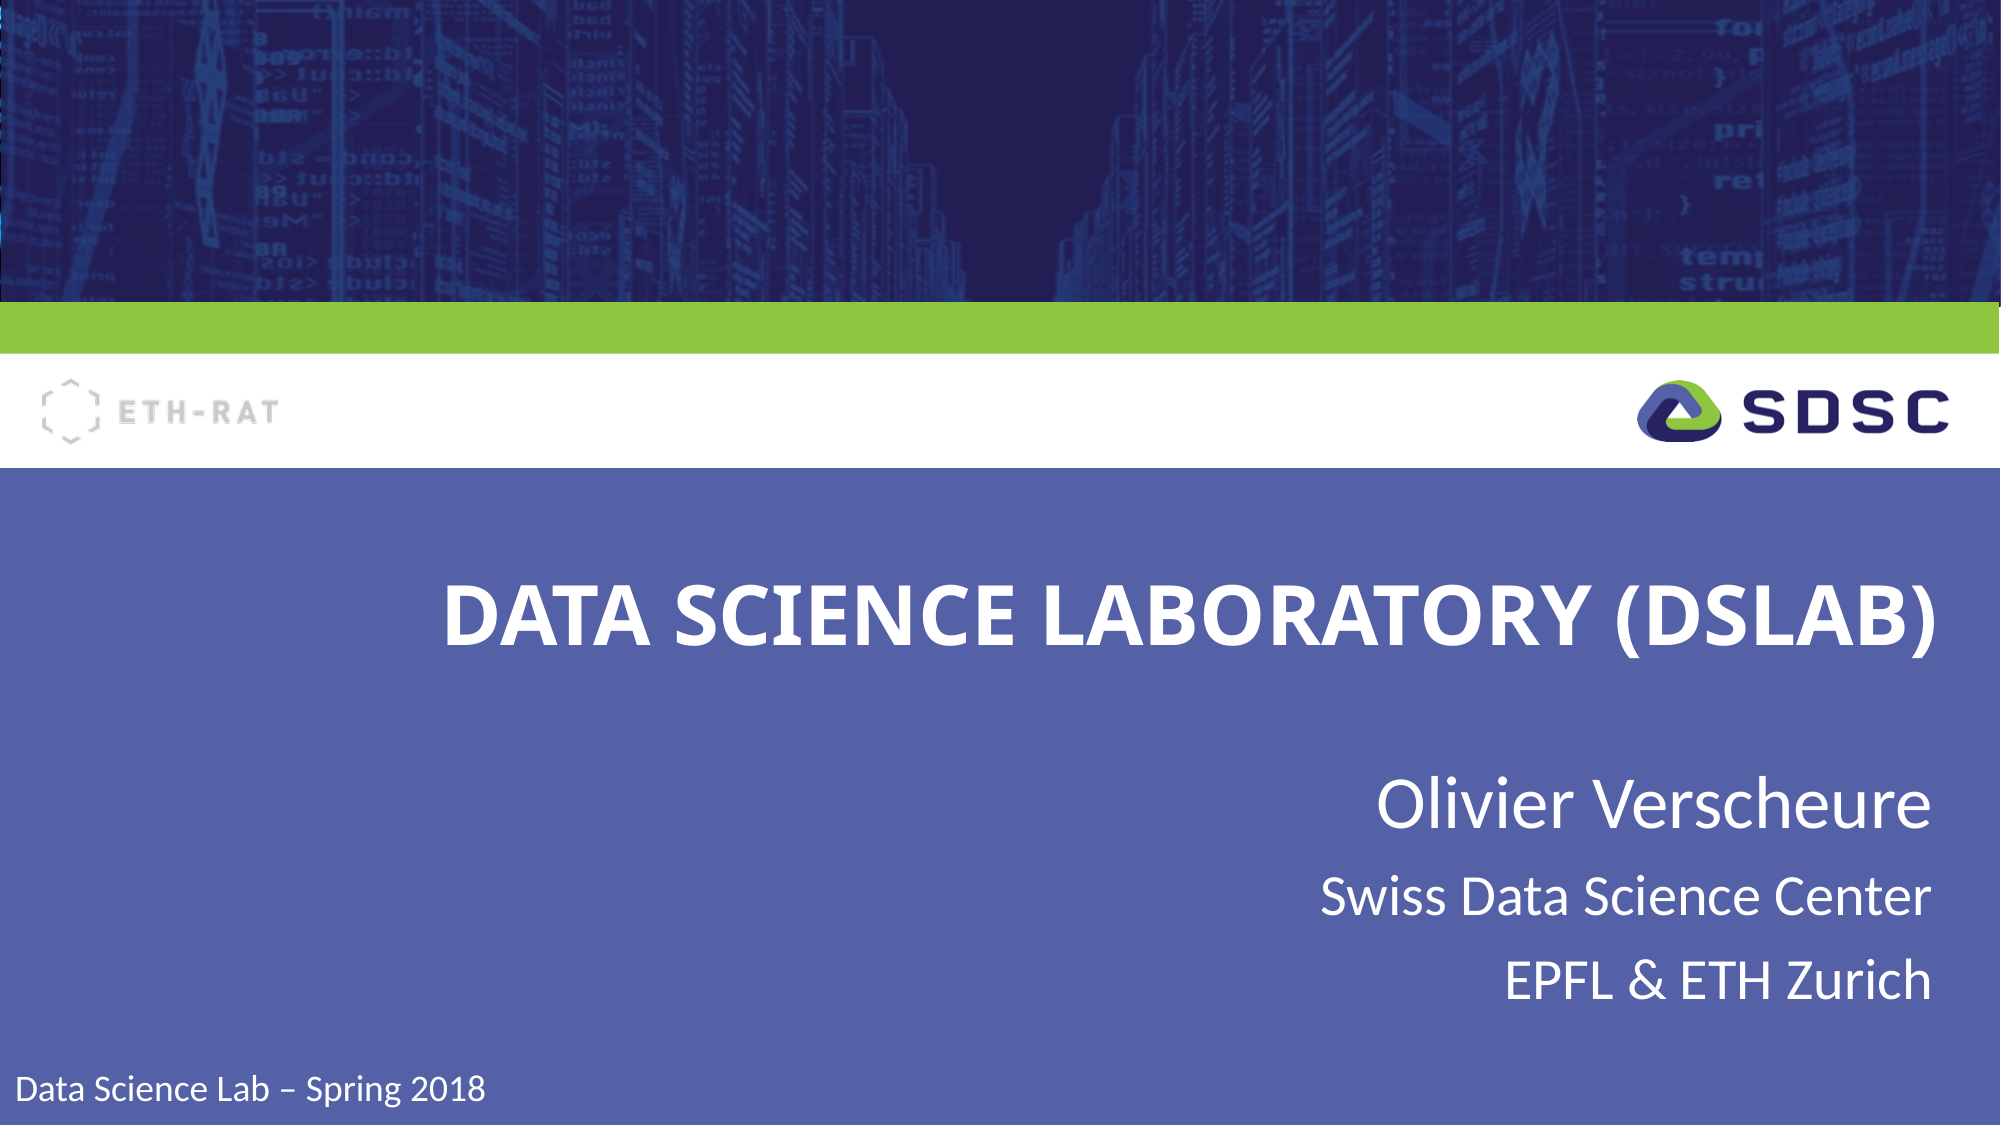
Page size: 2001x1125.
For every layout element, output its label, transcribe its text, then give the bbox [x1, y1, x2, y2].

text_box Olivier Verscheure Swiss Data Science Center EPFL & ETH Zurich [527, 756, 1949, 1041]
picture [42, 378, 278, 446]
picture [1637, 380, 1949, 442]
title Data science laboratory (DSLAB) [0, 463, 1954, 775]
text_box Data Science Lab – Spring 2018 [0, 1061, 1695, 1125]
